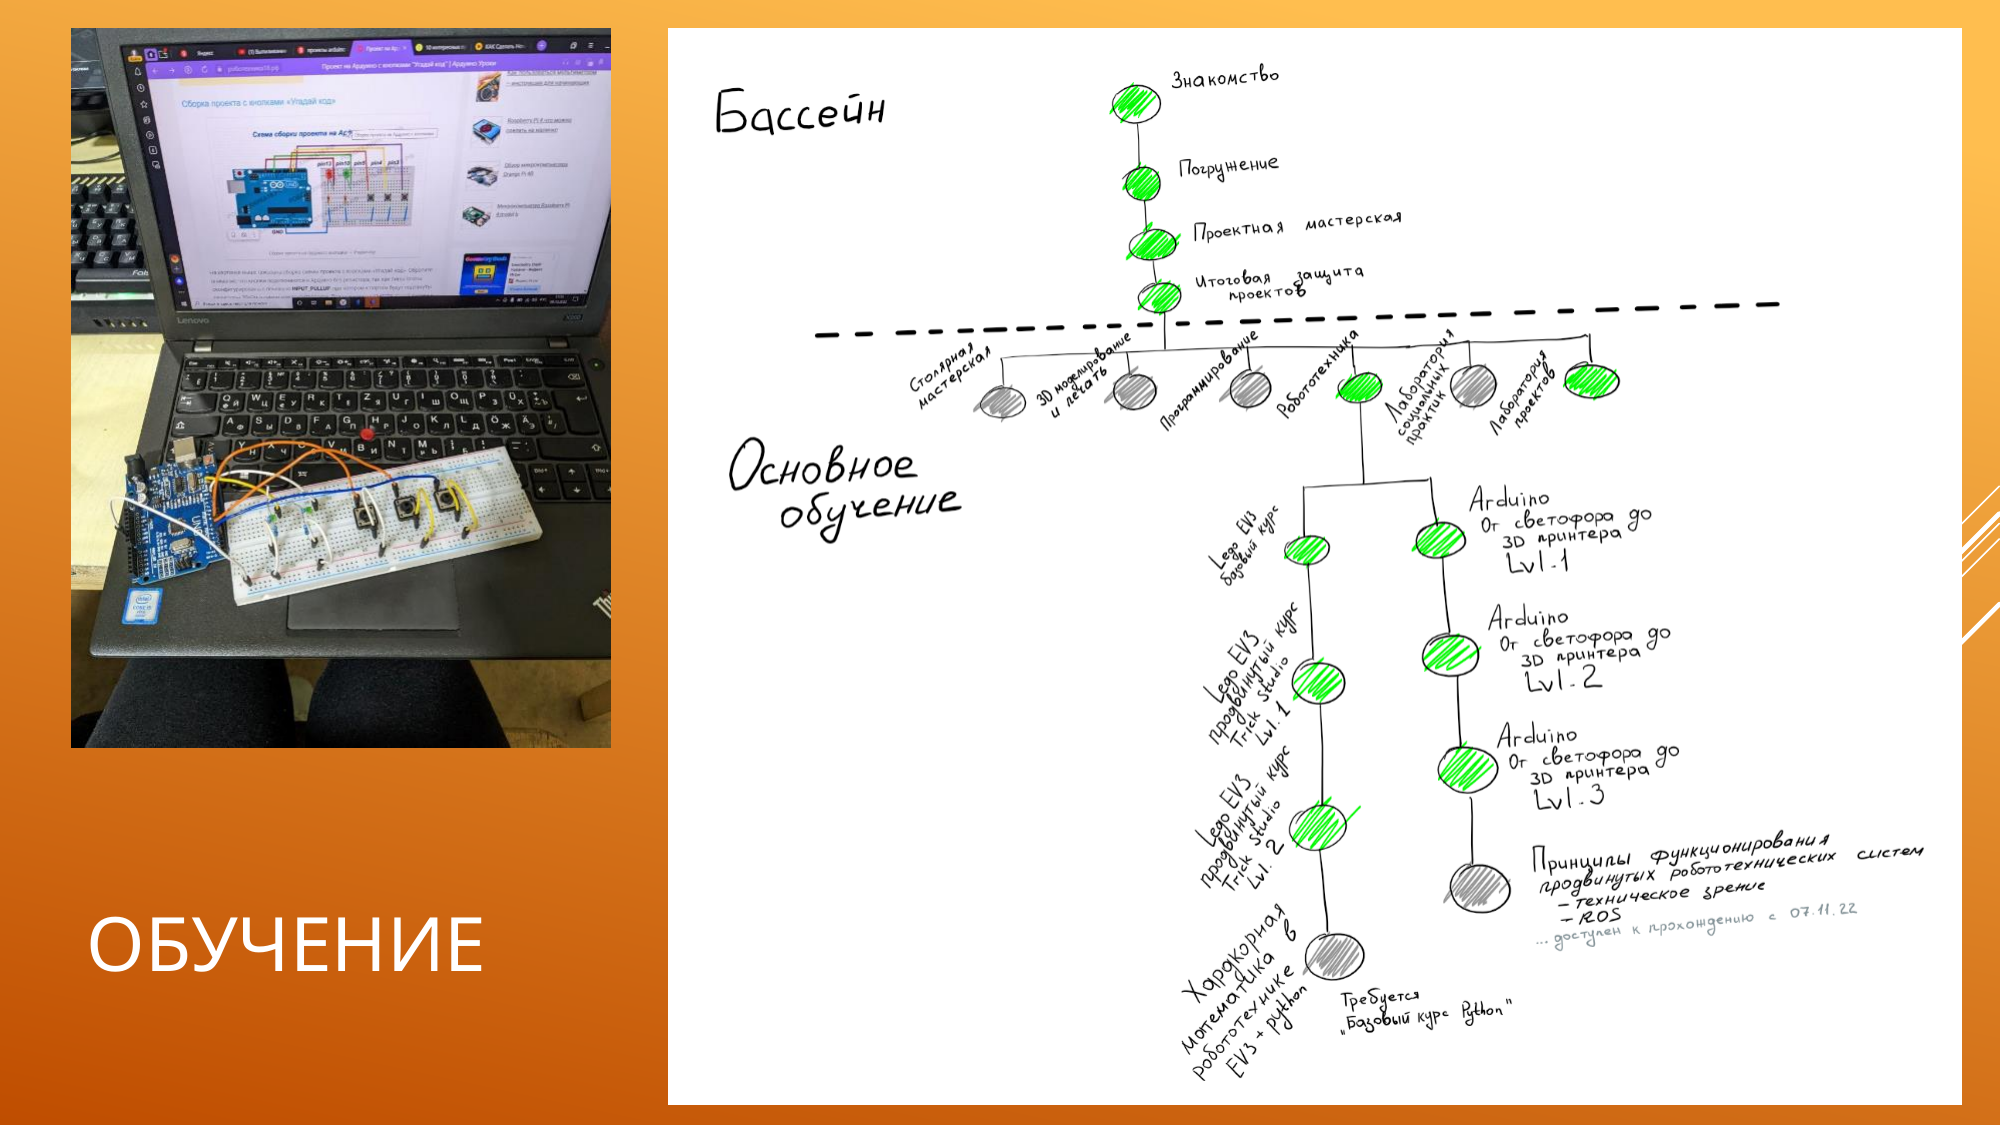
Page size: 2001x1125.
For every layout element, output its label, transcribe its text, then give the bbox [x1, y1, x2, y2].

picture [668, 28, 1962, 1105]
title обучение [71, 789, 659, 1094]
picture [71, 28, 611, 748]
